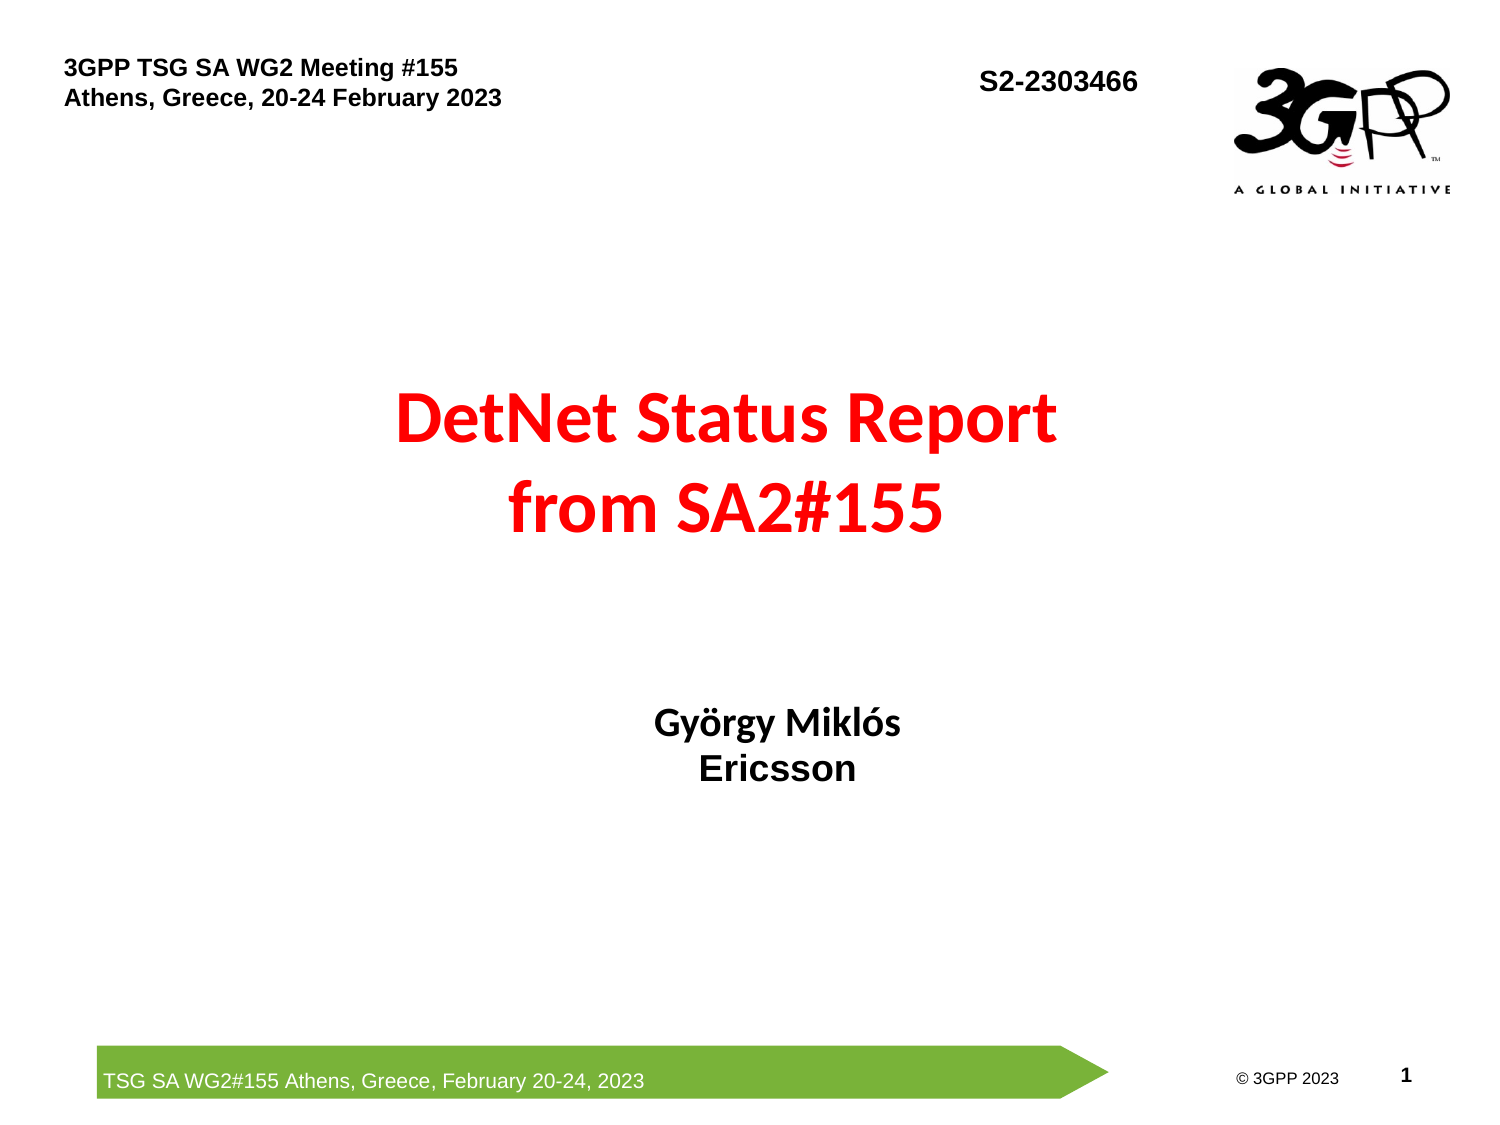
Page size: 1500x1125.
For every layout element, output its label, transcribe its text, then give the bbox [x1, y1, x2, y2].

title DetNet Status Report from SA2#155 [151, 367, 1303, 549]
subtitle György Miklós Ericsson [252, 657, 1303, 873]
picture [1234, 68, 1450, 194]
